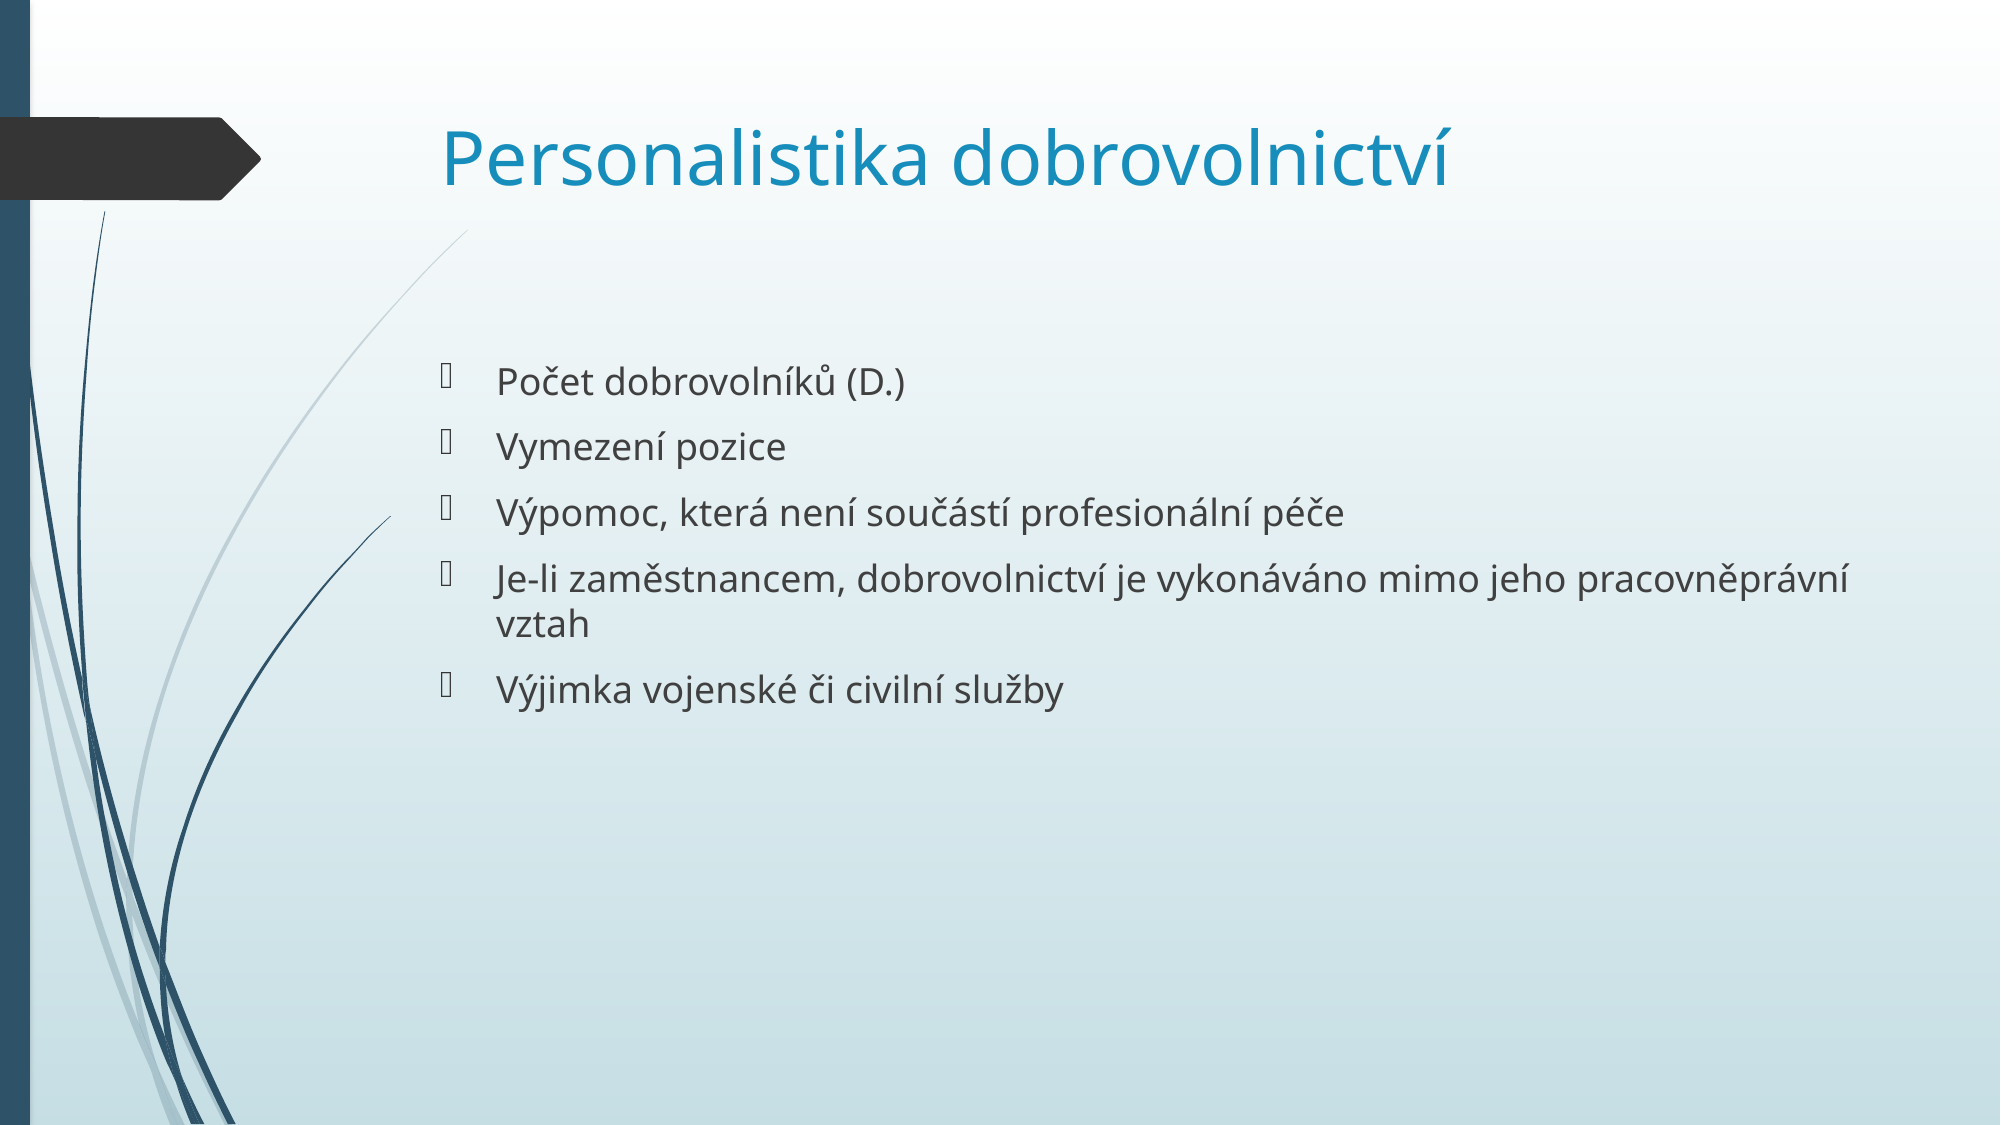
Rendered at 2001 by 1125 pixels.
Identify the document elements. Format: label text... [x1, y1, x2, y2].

title Personalistika dobrovolnictví [425, 102, 1888, 313]
list Počet dobrovolníků (D.) Vymezení pozice Výpomoc, která není součástí profesionální péče Je-li zaměstnancem, dobrovolnictví je vykonáváno mimo jeho pracovněprávní vztah Výjimka vojenské či civilní služby [424, 350, 1888, 970]
